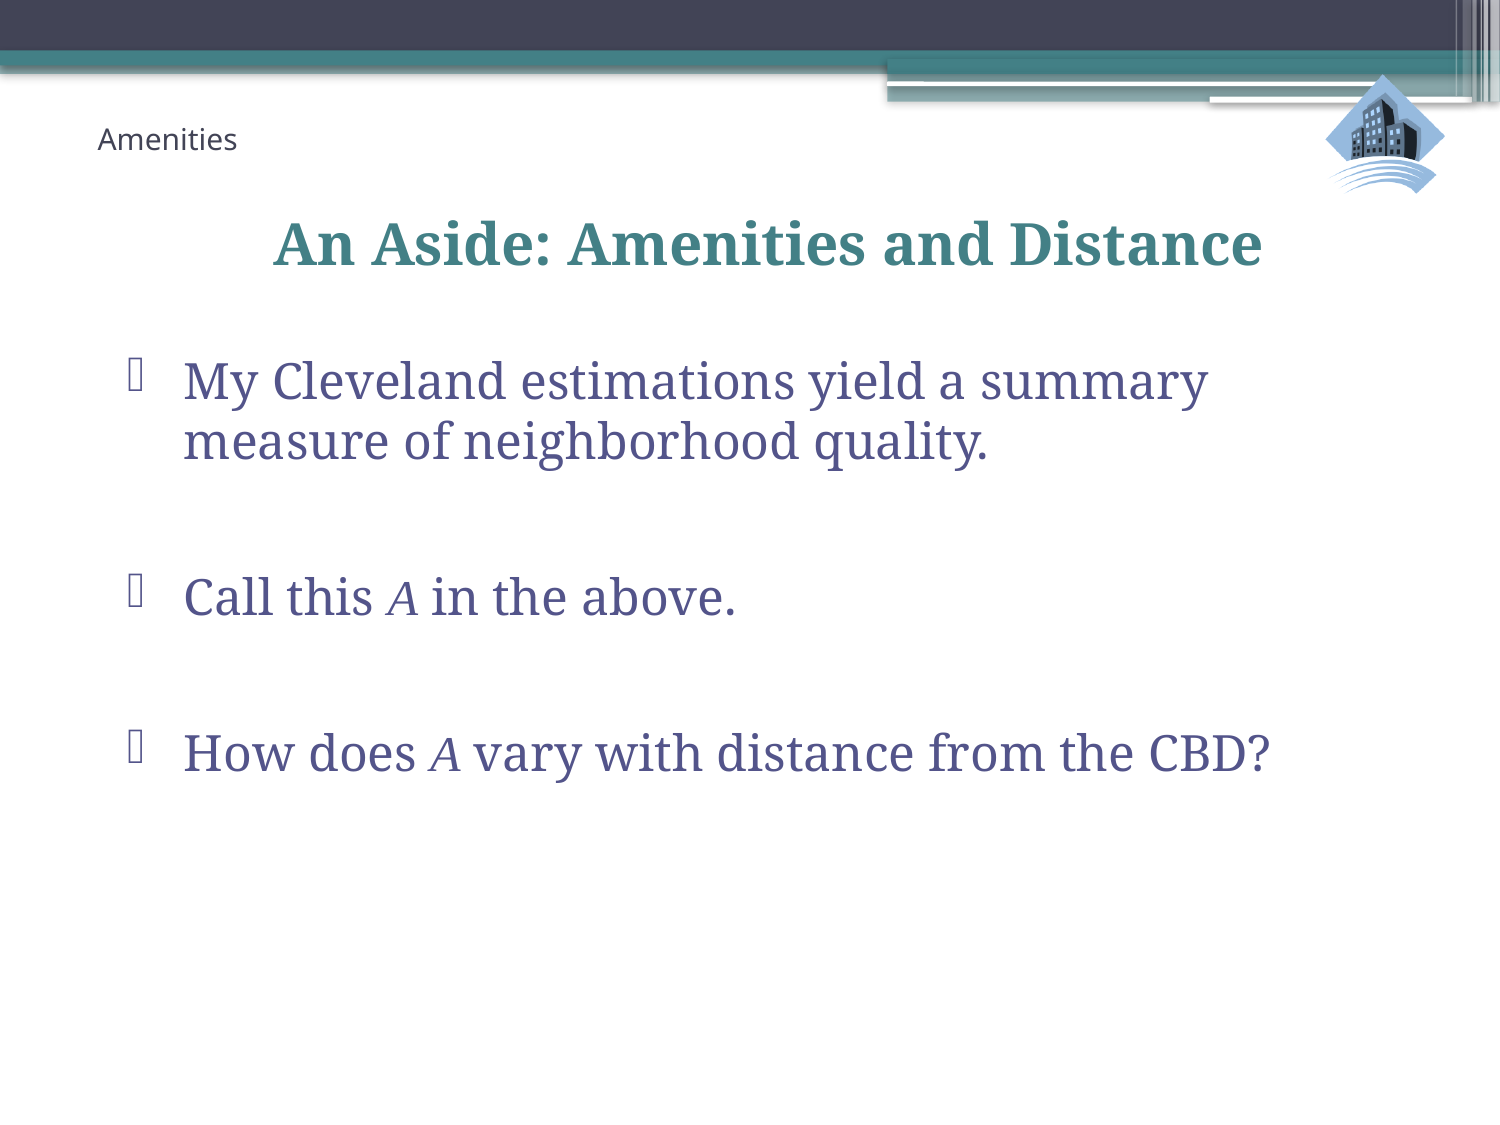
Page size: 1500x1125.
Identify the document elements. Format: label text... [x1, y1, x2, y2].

picture [1324, 74, 1445, 194]
title Amenities [75, 112, 1319, 200]
list An Aside: Amenities and Distance My Cleveland estimations yield a summary measure of neighborhood quality. Call this A in the above. How does A vary with distance from the CBD? [75, 200, 1425, 1079]
